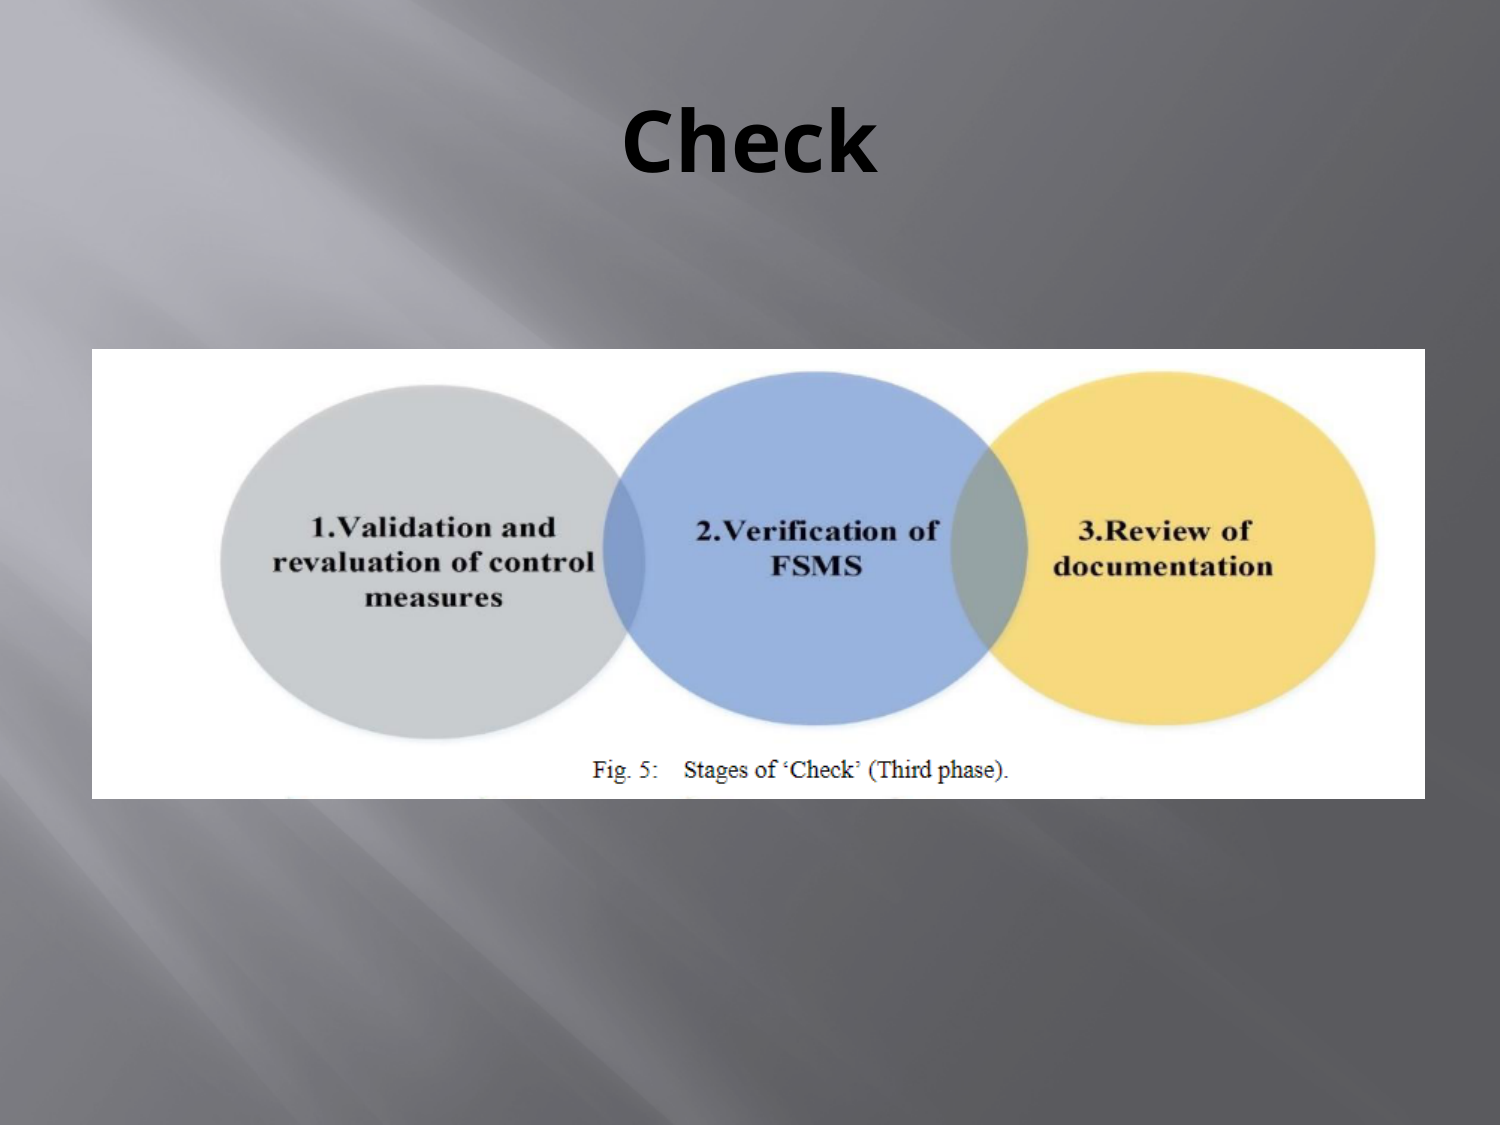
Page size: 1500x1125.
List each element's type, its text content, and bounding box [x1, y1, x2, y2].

title Check [75, 45, 1425, 233]
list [92, 349, 1426, 799]
